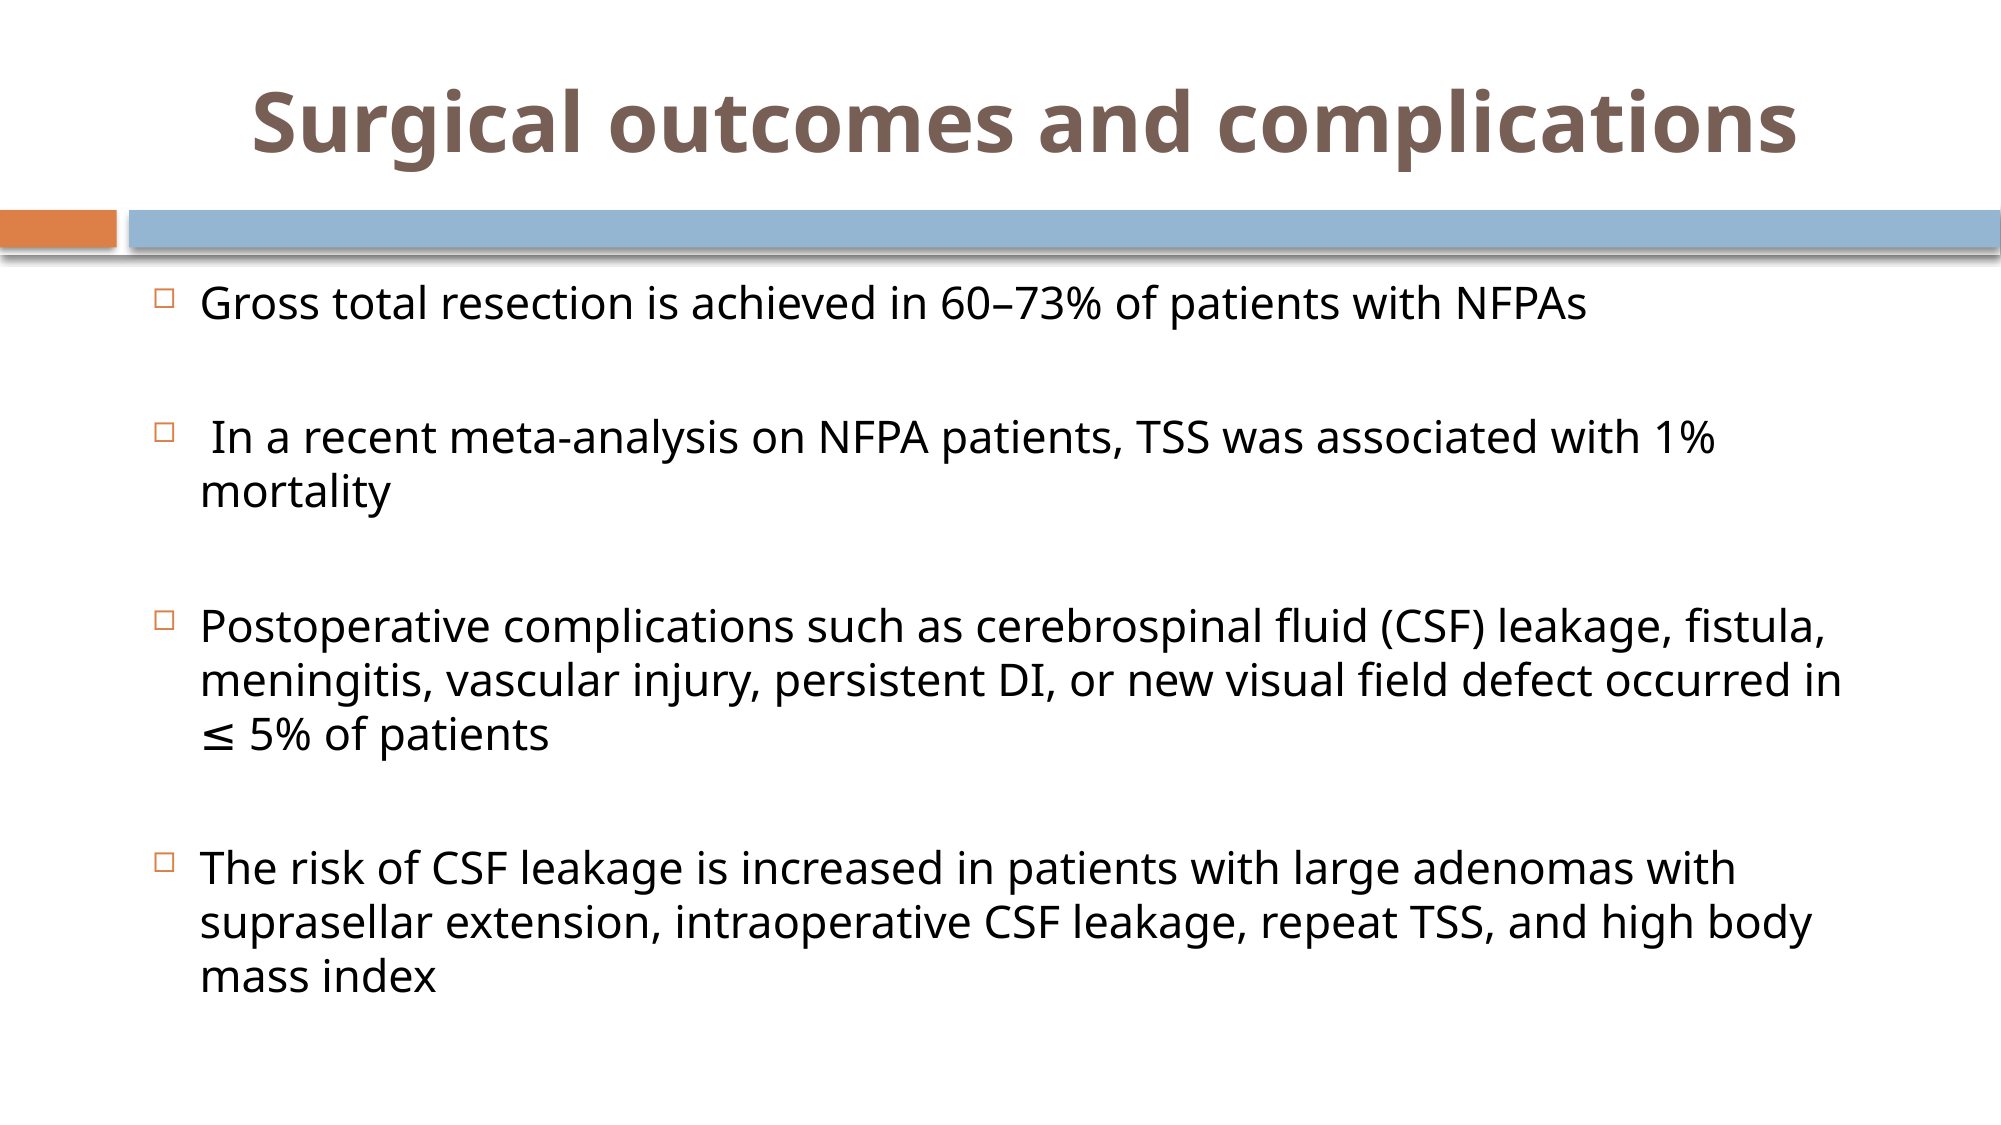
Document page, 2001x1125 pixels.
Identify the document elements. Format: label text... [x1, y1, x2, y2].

list Gross total resection is achieved in 60–73% of patients with NFPAs In a recent meta-analysis on NFPA patients, TSS was associated with 1% mortality Postoperative complications such as cerebrospinal fluid (CSF) leakage, fistula, meningitis, vascular injury, persistent DI, or new visual field defect occurred in ≤ 5% of patients The risk of CSF leakage is increased in patients with large adenomas with suprasellar extension, intraoperative CSF leakage, repeat TSS, and high body mass index [137, 267, 1863, 1014]
title Surgical outcomes and complications [133, 37, 1918, 200]
